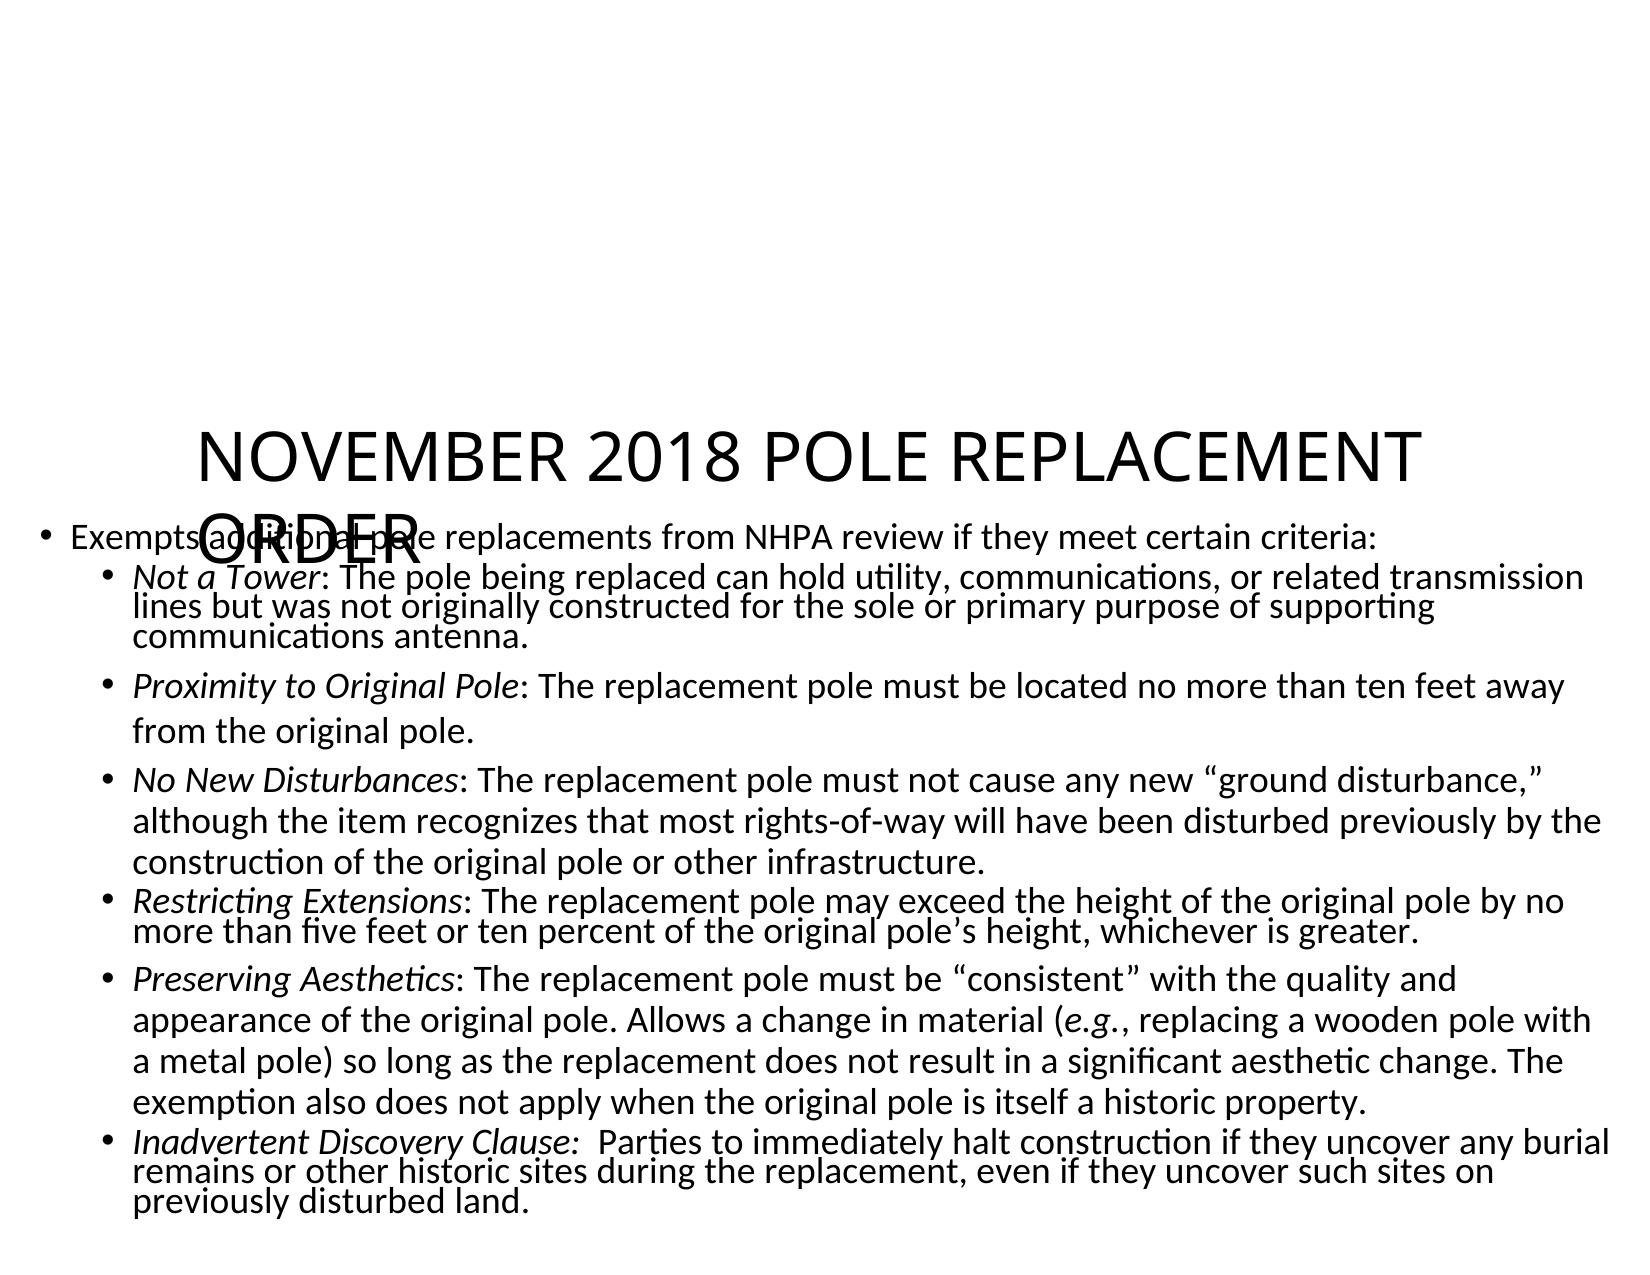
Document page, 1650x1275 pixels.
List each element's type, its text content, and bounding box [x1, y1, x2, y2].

text_box Exempts additional pole replacements from NHPA review if they meet certain criteria: Not a Tower: The pole being replaced can hold utility, communications, or related transmission lines but was not originally constructed for the sole or primary purpose of supporting communications antenna. Proximity to Original Pole: The replacement pole must be located no more than ten feet away from the original pole. No New Disturbances: The replacement pole must not cause any new “ground disturbance,” although the item recognizes that most rights‐of‐way will have been disturbed previously by the construction of the original pole or other infrastructure. Restricting Extensions: The replacement pole may exceed the height of the original pole by no more than five feet or ten percent of the original pole’s height, whichever is greater. Preserving Aesthetics: The replacement pole must be “consistent” with the quality and appearance of the original pole. Allows a change in material (e.g., replacing a wooden pole with a metal pole) so long as the replacement does not result in a significant aesthetic change. The exemption also does not apply when the original pole is itself a historic property. Inadvertent Discovery Clause: Parties to immediately halt construction if they uncover any burial remains or other historic sites during the replacement, even if they uncover such sites on previously disturbed land. [37, 512, 1625, 1222]
text_box NOVEMBER 2018 POLE REPLACEMENT ORDER [193, 412, 1470, 512]
